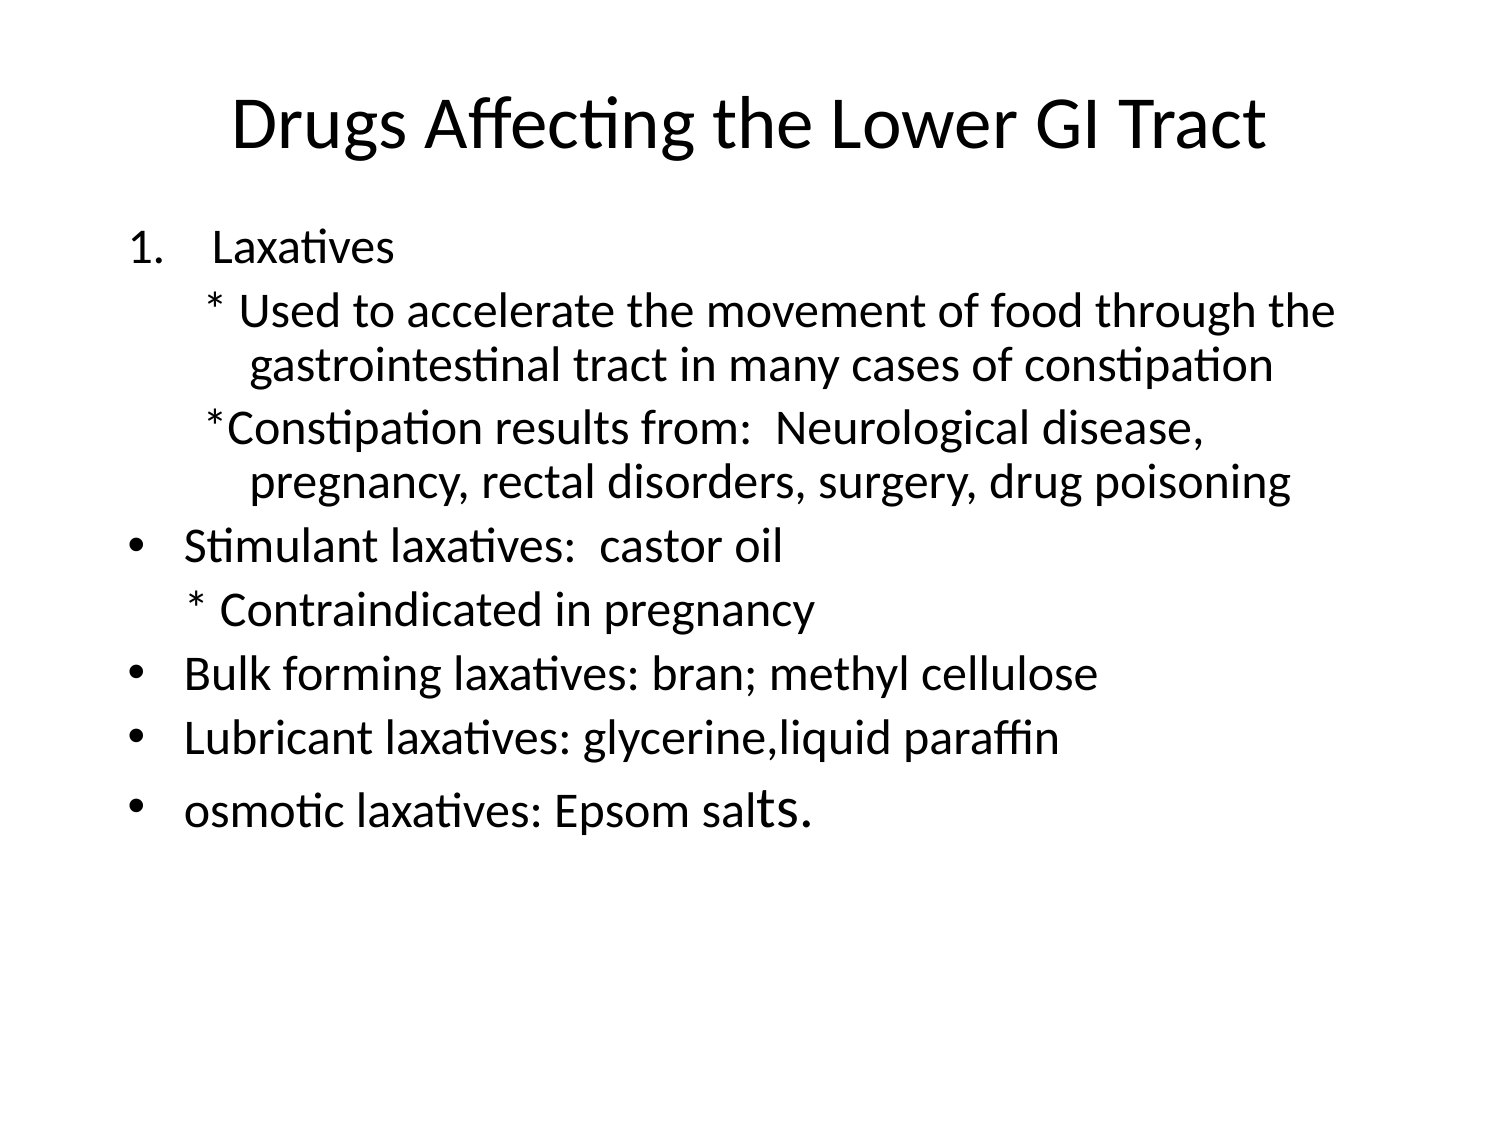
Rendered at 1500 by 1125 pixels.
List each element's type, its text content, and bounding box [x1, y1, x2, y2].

title Drugs Affecting the Lower GI Tract [112, 37, 1388, 200]
list Laxatives * Used to accelerate the movement of food through the gastrointestinal tract in many cases of constipation *Constipation results from: Neurological disease, pregnancy, rectal disorders, surgery, drug poisoning Stimulant laxatives: castor oil * Contraindicated in pregnancy Bulk forming laxatives: bran; methyl cellulose Lubricant laxatives: glycerine,liquid paraffin osmotic laxatives: Epsom salts. [112, 212, 1388, 944]
